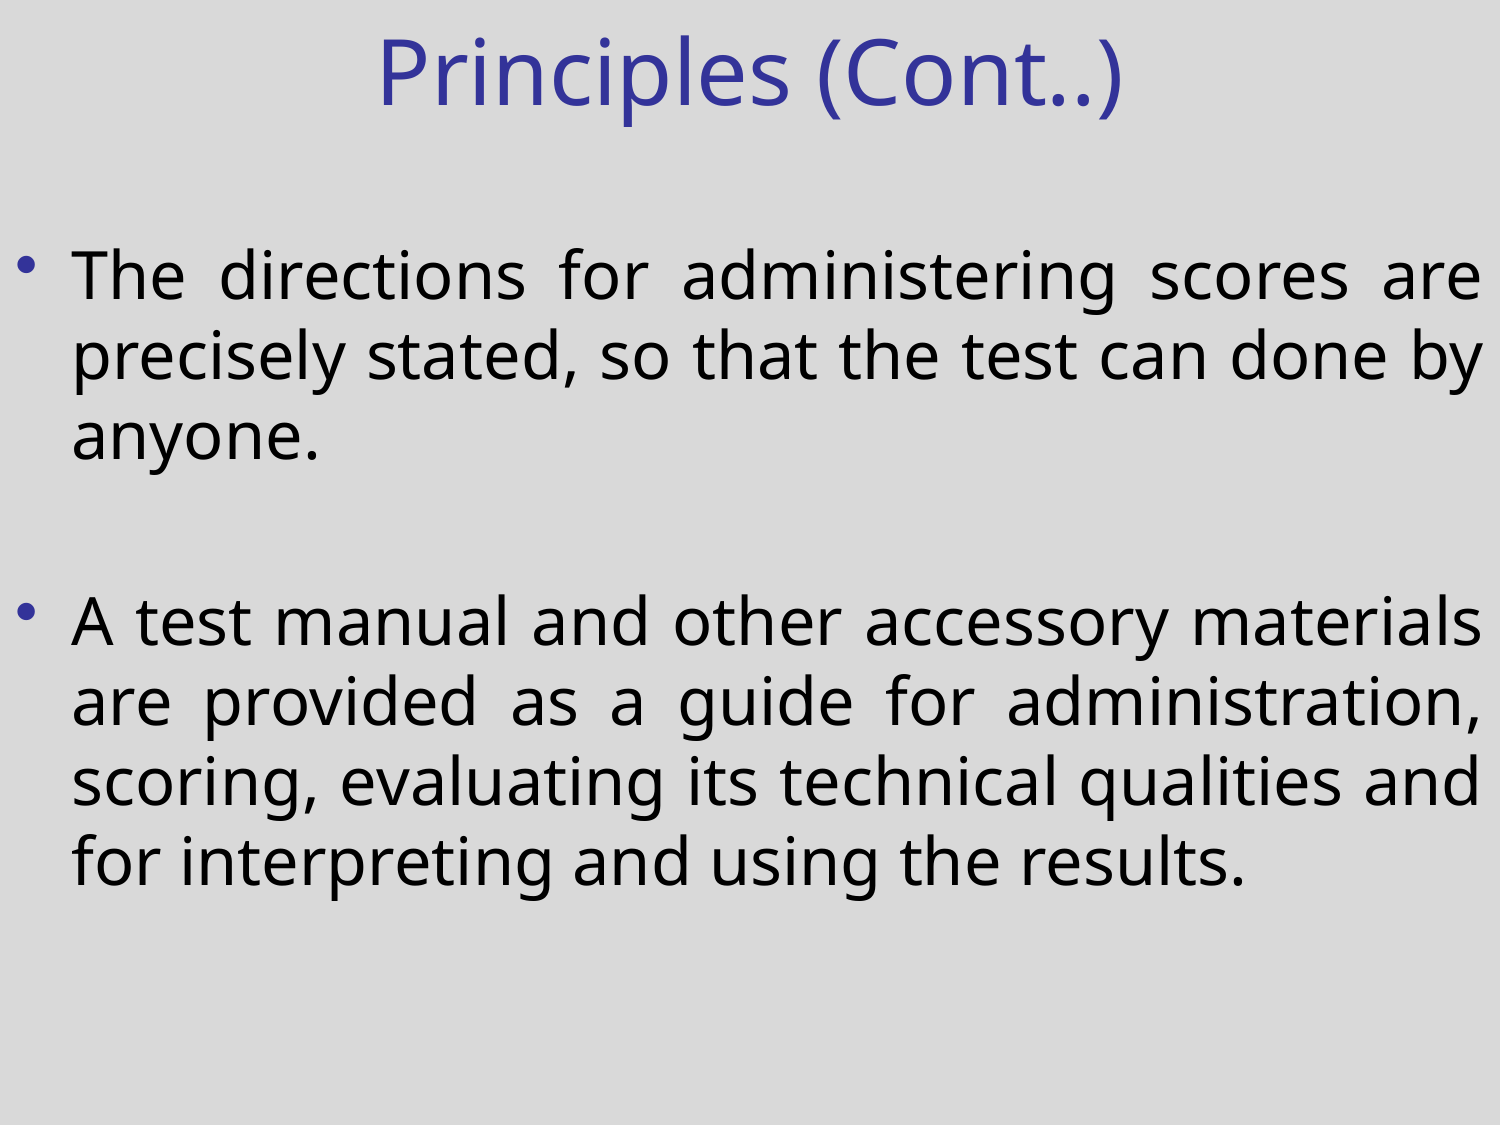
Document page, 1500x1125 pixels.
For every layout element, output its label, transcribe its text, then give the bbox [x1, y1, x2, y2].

text_box Principles (Cont..) [74, 0, 1425, 138]
list The directions for administering scores are precisely stated, so that the test can done by anyone. A test manual and other accessory materials are provided as a guide for administration, scoring, evaluating its technical qualities and for interpreting and using the results. [0, 224, 1500, 1125]
